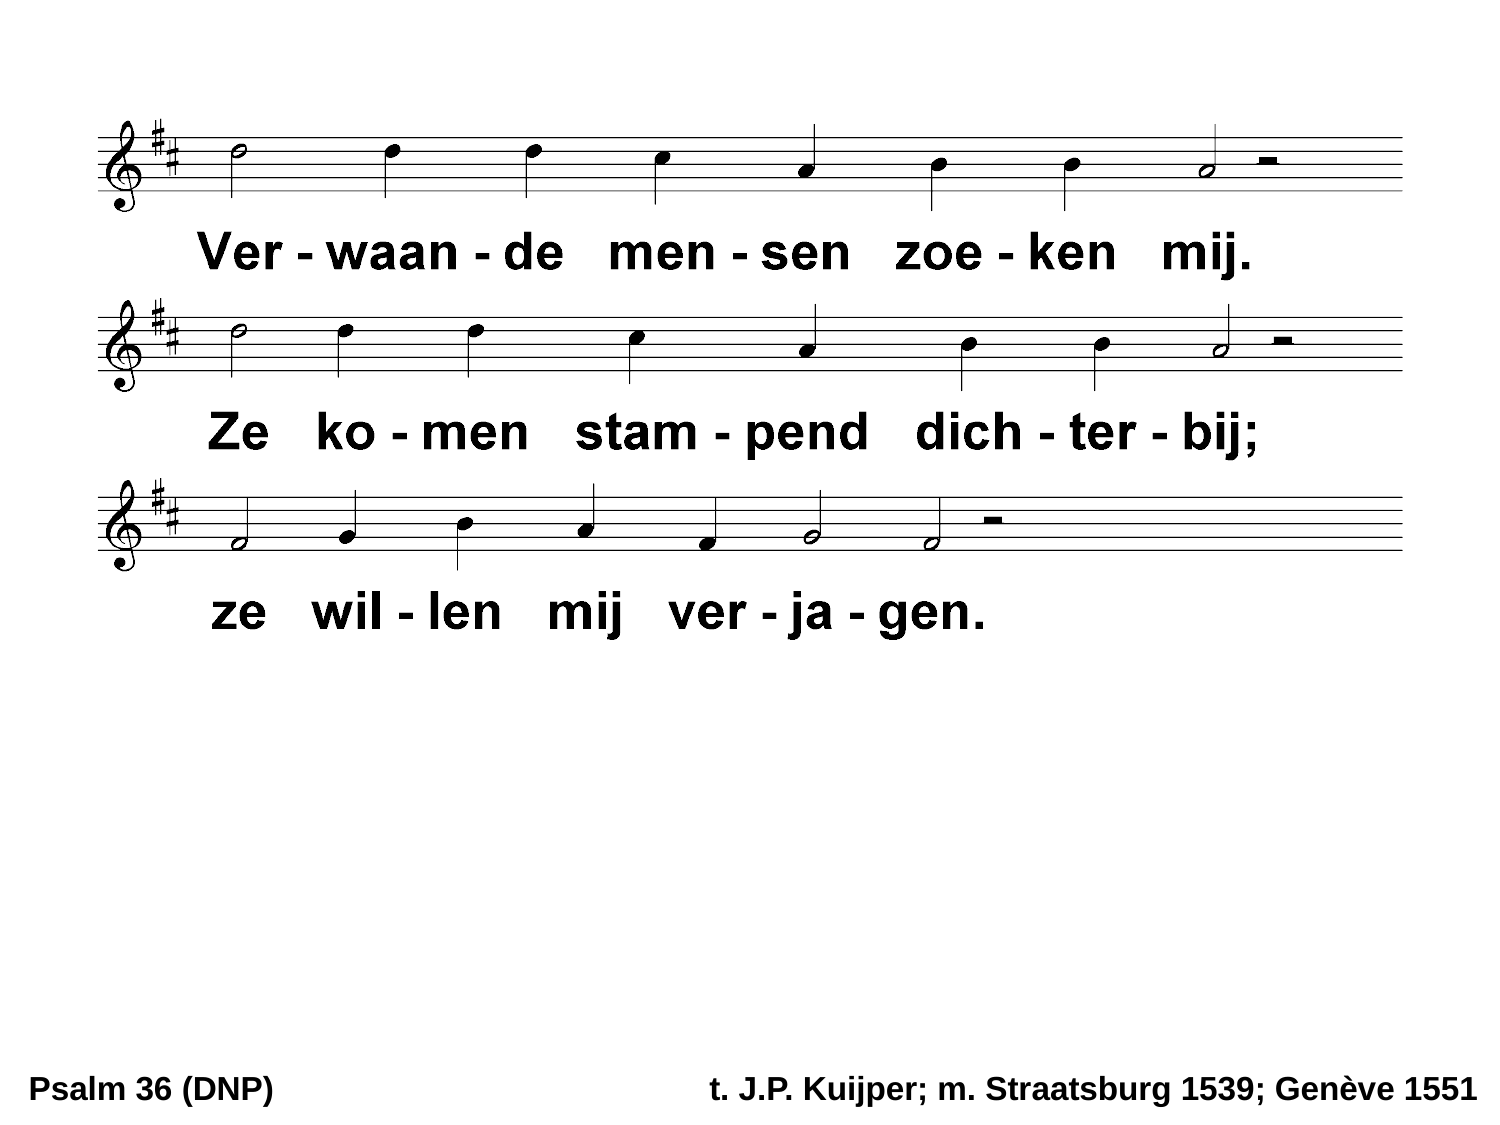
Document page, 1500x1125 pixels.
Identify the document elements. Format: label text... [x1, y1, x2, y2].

text_box Psalm 36 (DNP) t. J.P. Kuijper; m. Straatsburg 1539; Genève 1551 [13, 1059, 1495, 1115]
picture [83, 103, 1417, 654]
